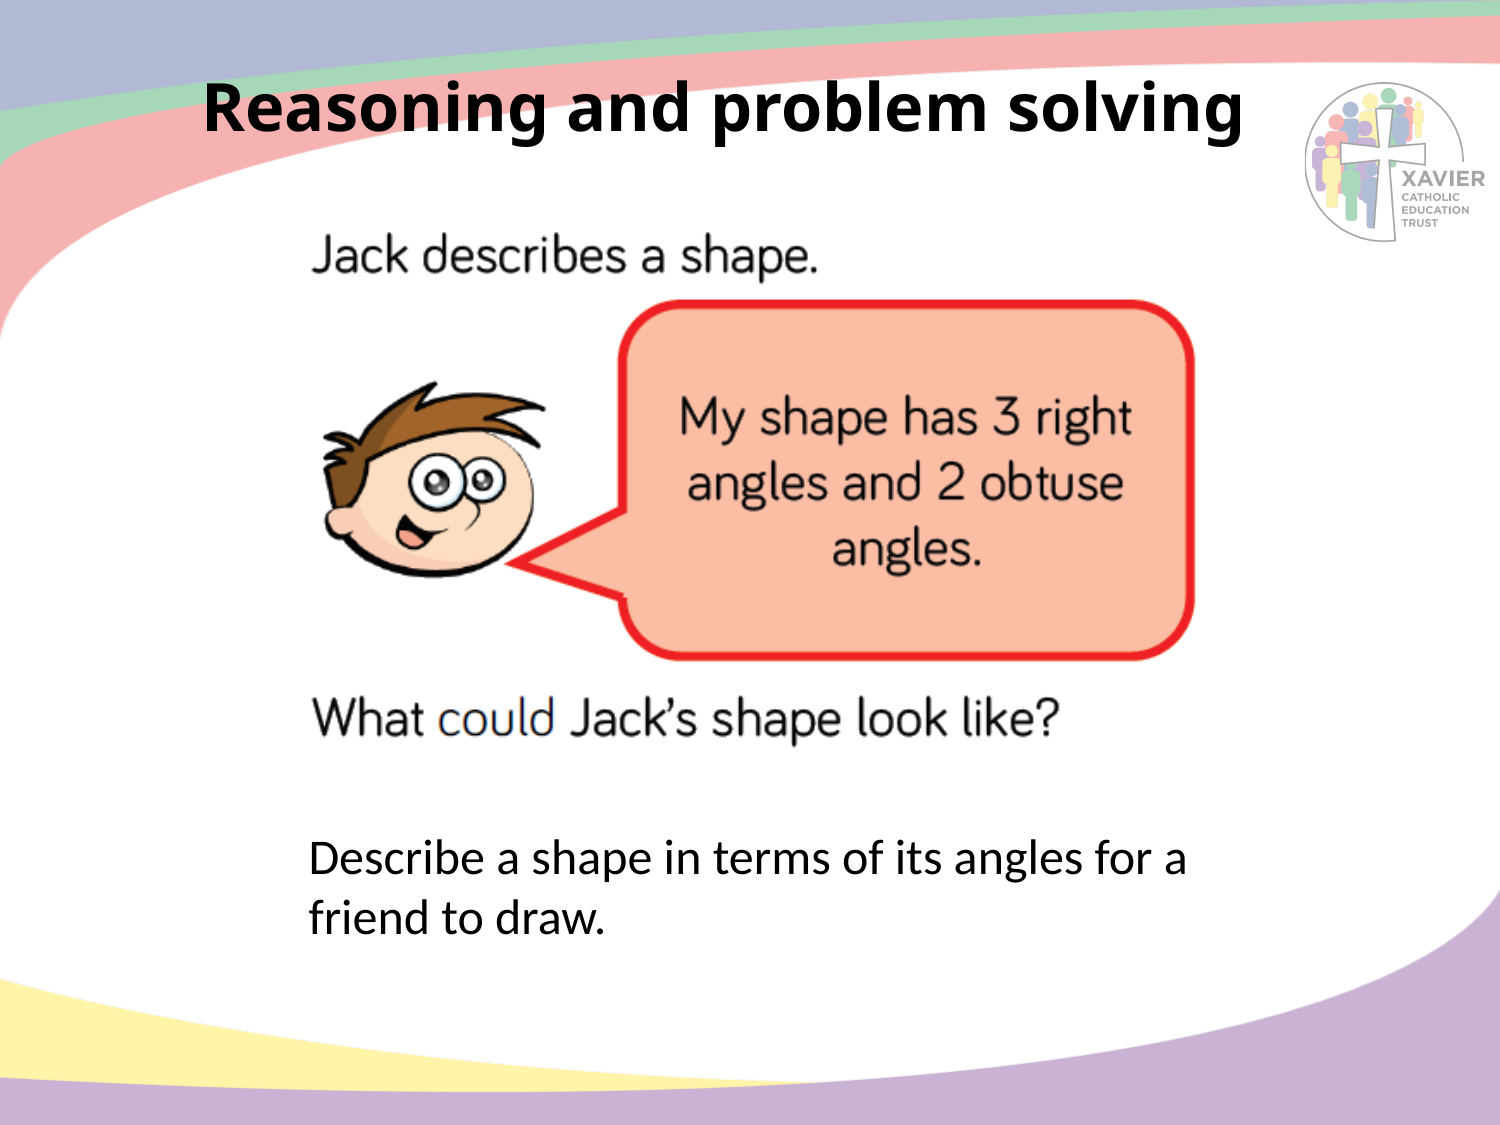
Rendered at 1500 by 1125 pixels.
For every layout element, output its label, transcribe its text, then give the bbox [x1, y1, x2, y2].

text_box Describe a shape in terms of its angles for a friend to draw. [293, 817, 1211, 952]
picture [293, 219, 1211, 753]
title Reasoning and problem solving [86, 13, 1362, 154]
